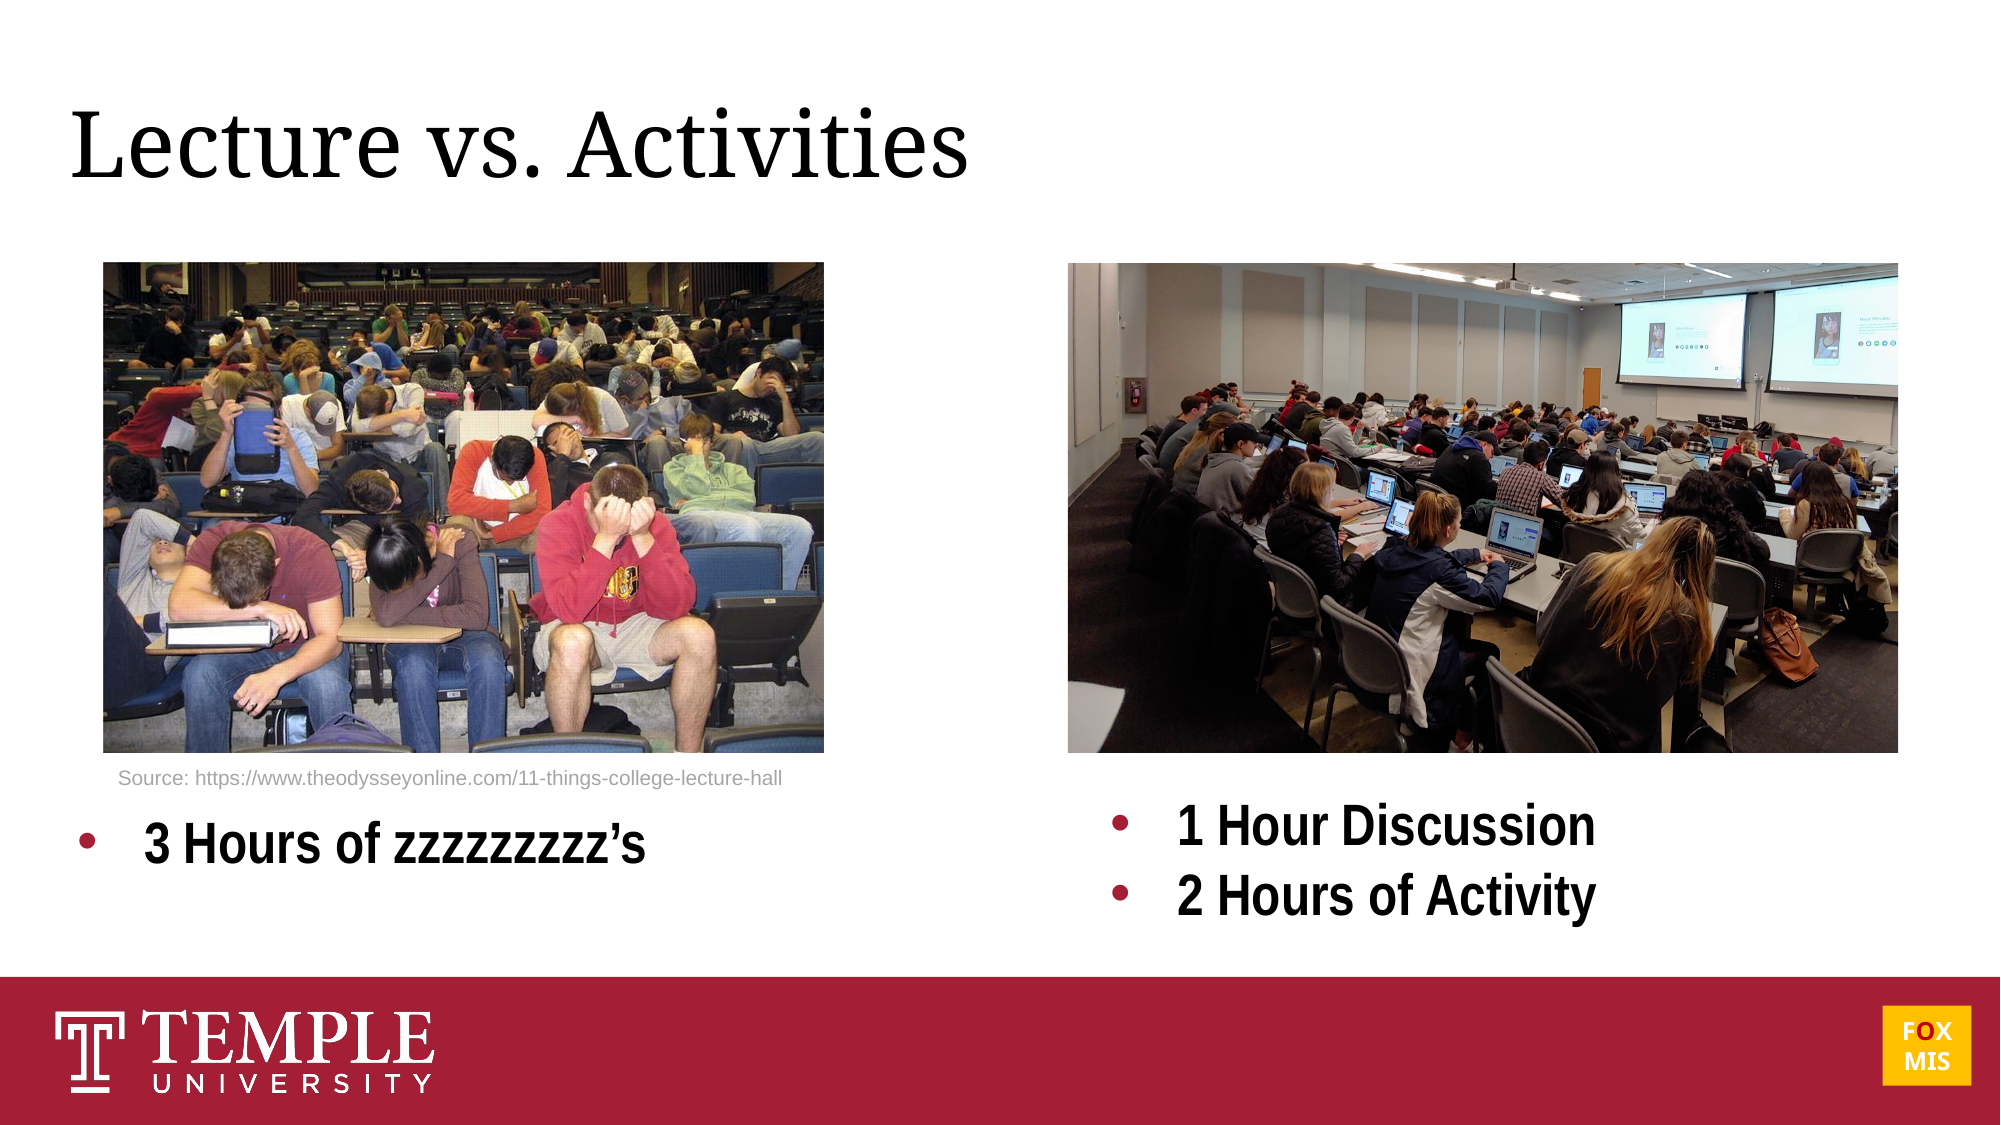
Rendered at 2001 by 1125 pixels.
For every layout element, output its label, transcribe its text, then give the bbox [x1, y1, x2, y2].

text_box FOX MIS [1881, 1004, 1973, 1088]
picture [102, 262, 824, 753]
list 3 Hours of zzzzzzzzz’s [54, 780, 809, 917]
list 1 Hour Discussion 2 Hours of Activity [1087, 780, 1842, 917]
text_box Source: https://www.theodysseyonline.com/11-things-college-lecture-hall [103, 757, 866, 797]
picture [54, 1008, 435, 1094]
picture [1067, 262, 1899, 753]
title Lecture vs. Activities [54, 91, 1939, 280]
